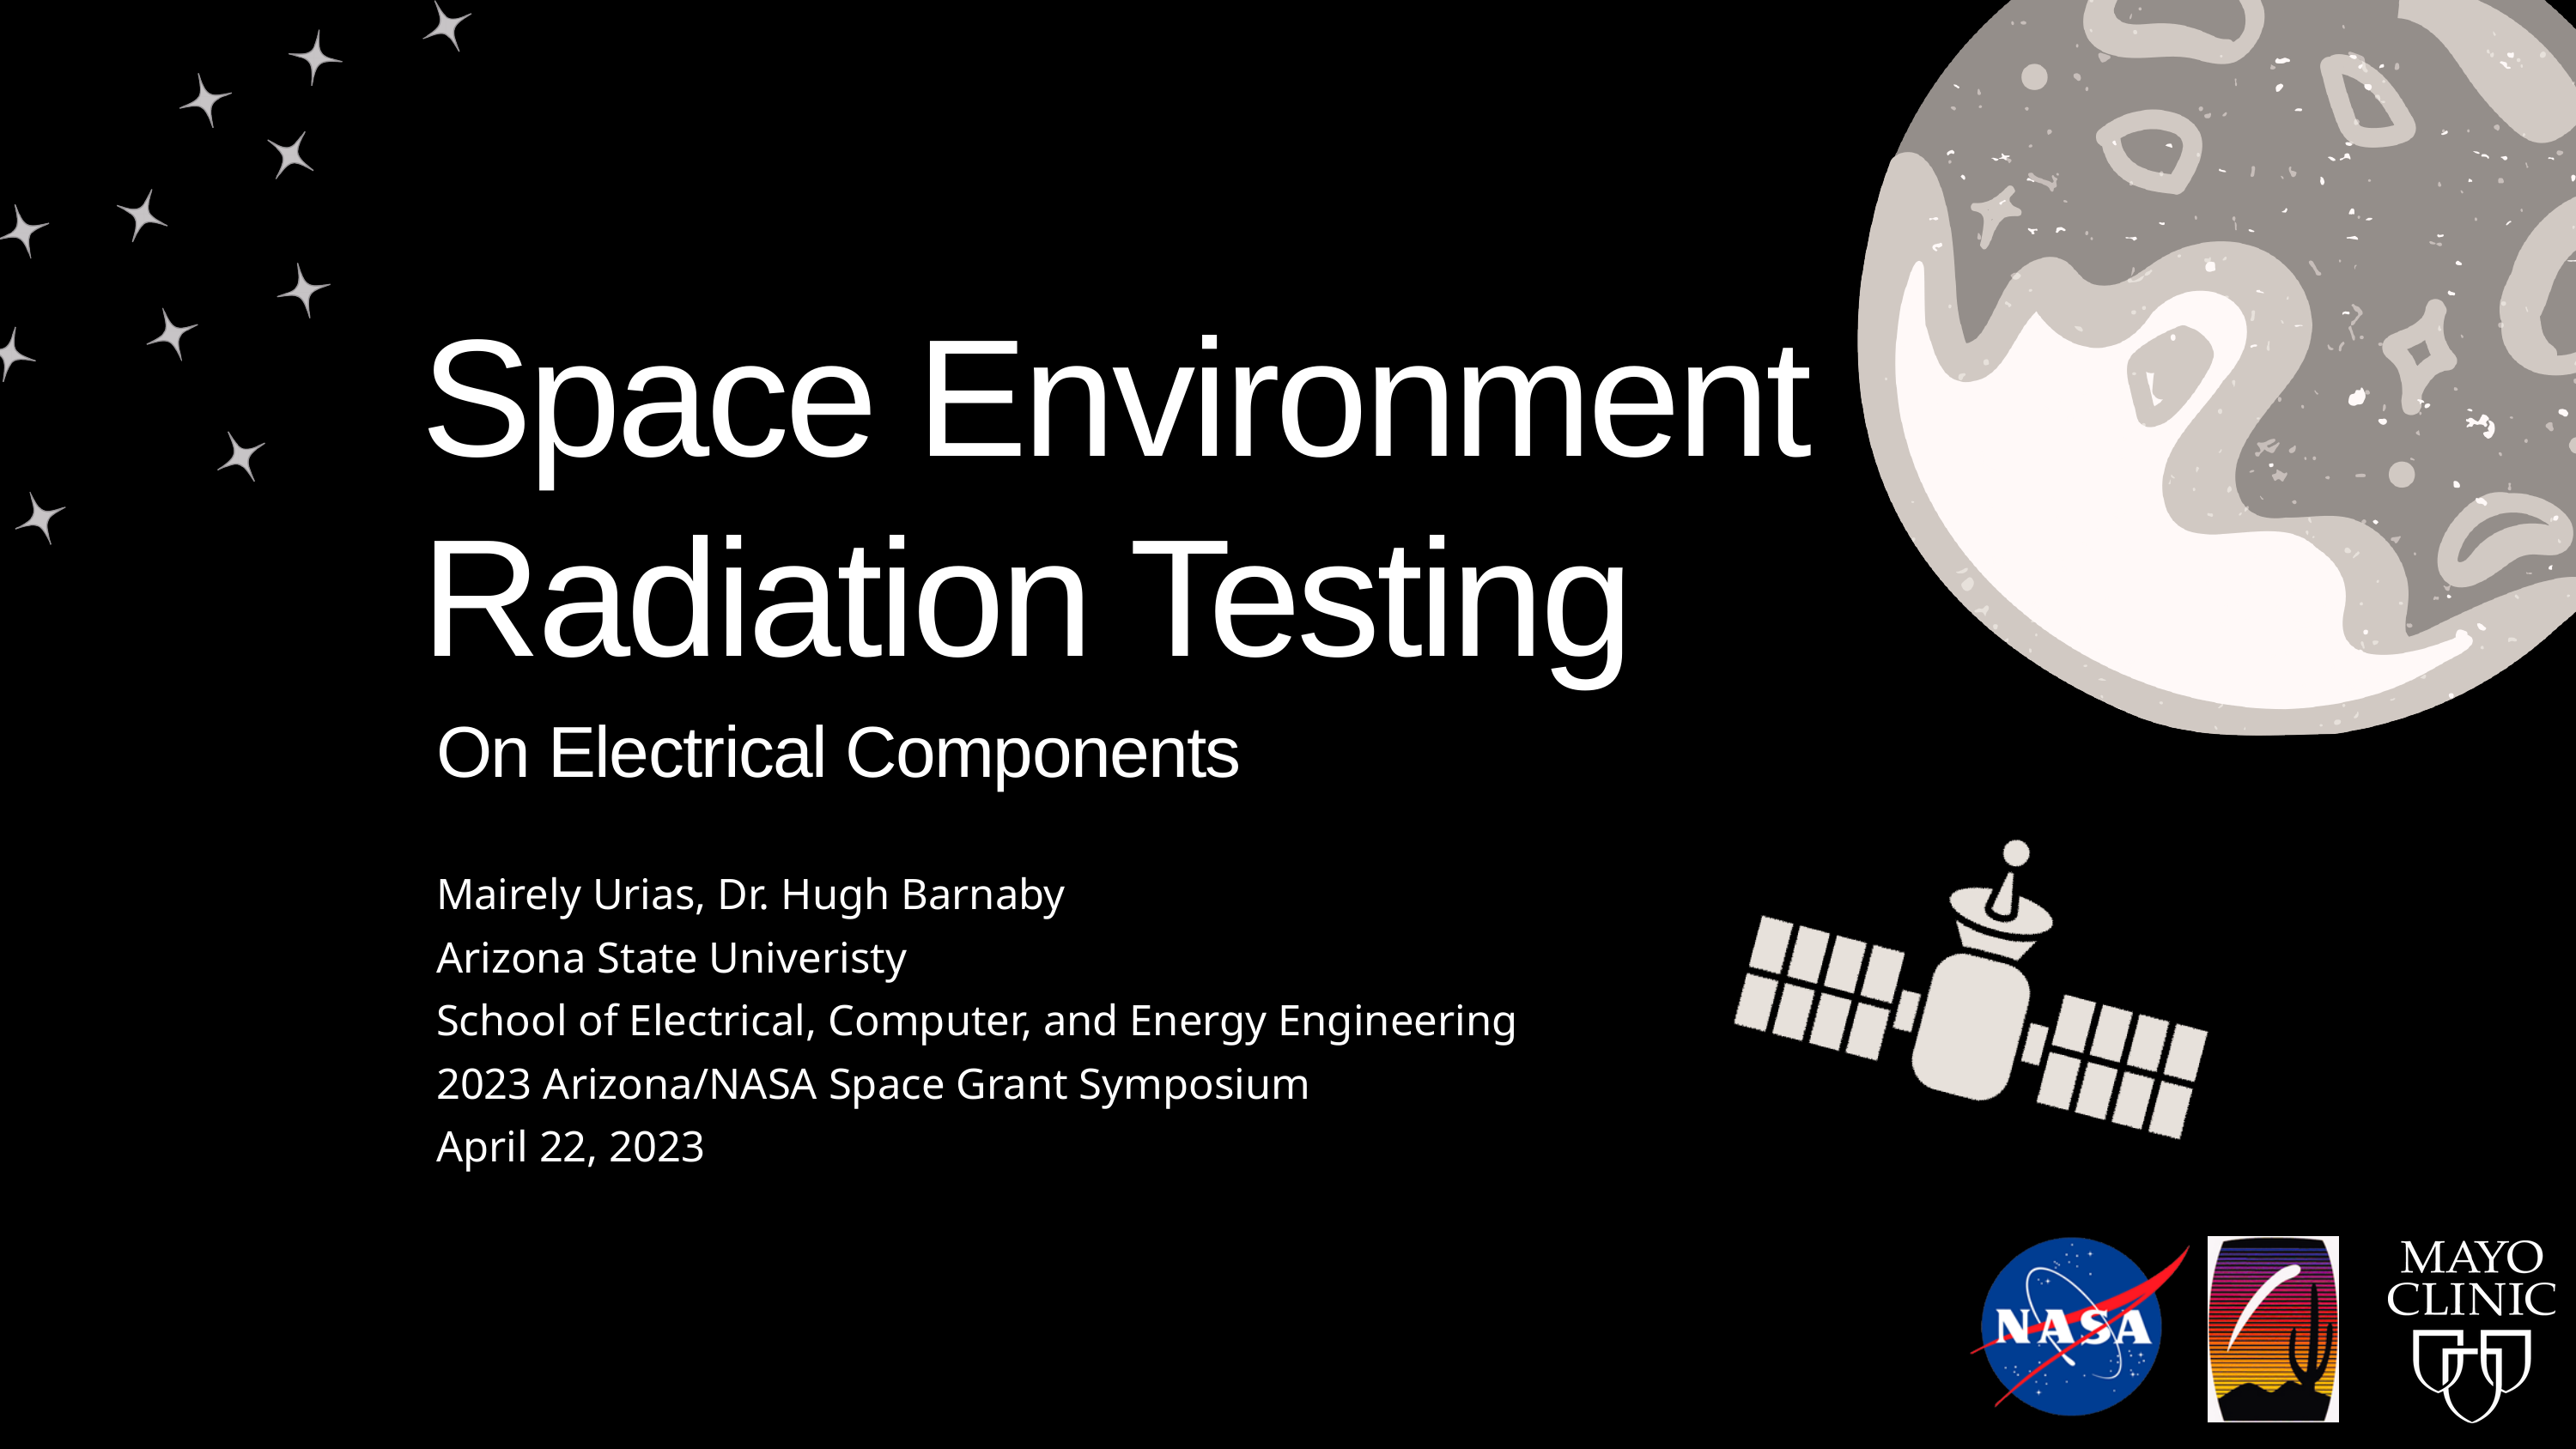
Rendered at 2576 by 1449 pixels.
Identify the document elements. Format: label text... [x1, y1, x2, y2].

picture [1693, 750, 2247, 1449]
picture [1841, 0, 2576, 742]
picture [0, 0, 483, 545]
picture [2388, 1240, 2555, 1423]
text_box Space Environment Radiation Testing [421, 288, 1837, 690]
text_box Mairely Urias, Dr. Hugh Barnaby Arizona State Univeristy School of Electrical, Computer, and Energy Engineering 2023 Arizona/NASA Space Grant Symposium April 22, 2023 [436, 855, 1629, 1171]
picture [2207, 1236, 2339, 1423]
text_box On Electrical Components [436, 698, 1788, 792]
